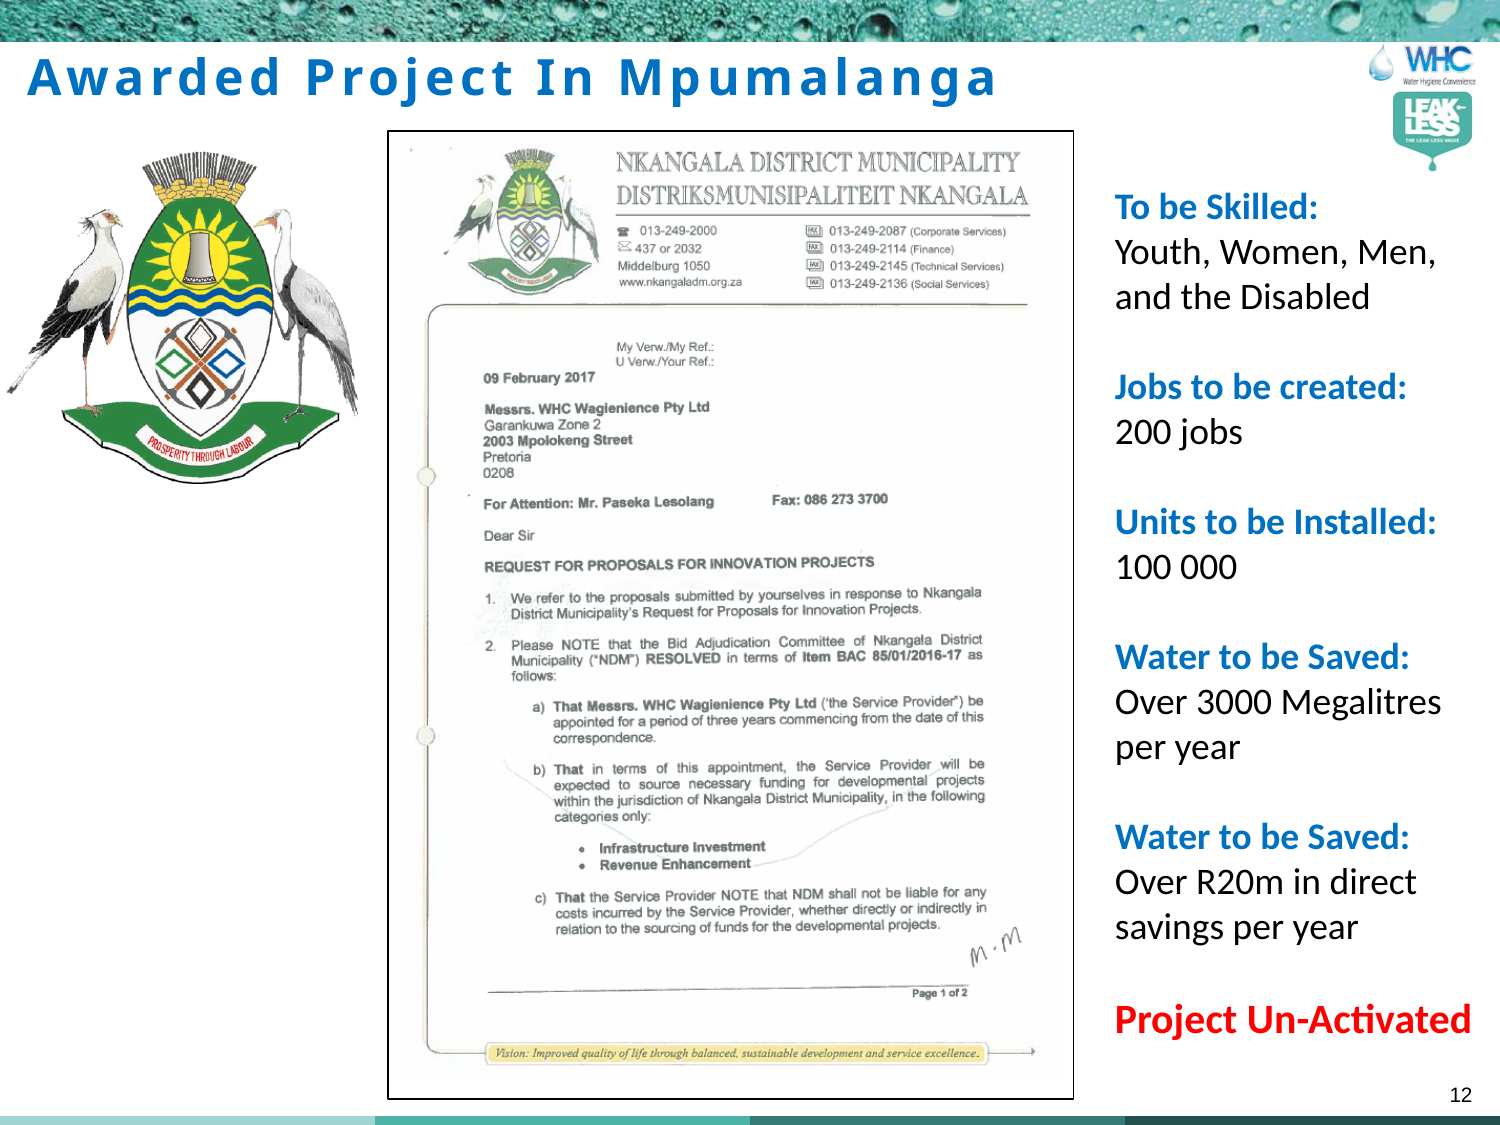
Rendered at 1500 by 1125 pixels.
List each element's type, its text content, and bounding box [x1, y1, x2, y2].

picture [389, 133, 1064, 1081]
text_box 12 [1447, 1079, 1475, 1107]
text_box To be Skilled: Youth, Women, Men, and the Disabled Jobs to be created: 200 jobs Units to be Installed: 100 000 Water to be Saved: Over 3000 Megalitres per year Water to be Saved: Over R20m in direct savings per year Project Un-Activated [1099, 174, 1497, 1050]
picture [2, 150, 366, 484]
text_box [388, 234, 1074, 1099]
text_box [0, 0, 1500, 42]
title Awarded Project In Mpumalanga [24, 43, 1295, 234]
text_box [1368, 42, 1476, 87]
text_box [1392, 91, 1473, 173]
